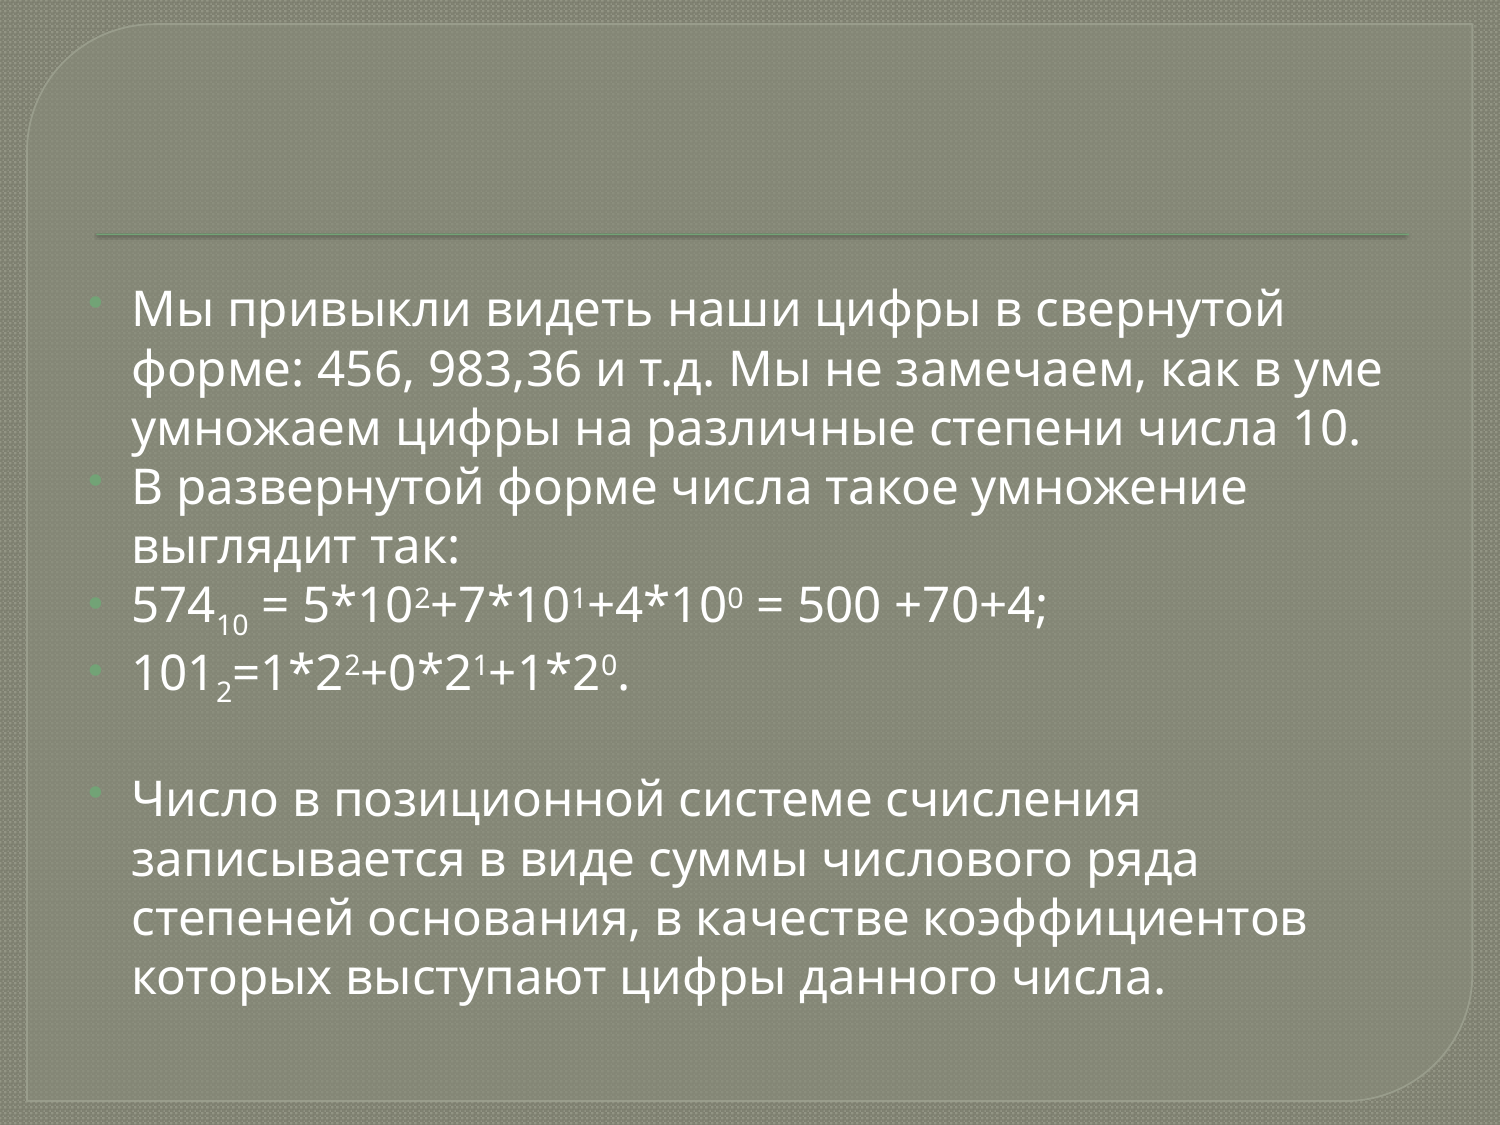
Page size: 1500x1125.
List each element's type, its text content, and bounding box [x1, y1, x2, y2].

list Мы привыкли видеть наши цифры в свернутой форме: 456, 983,36 и т.д. Мы не замечаем, как в уме умножаем цифры на различные степени числа 10. В развернутой форме числа такое умножение выглядит так: 57410 = 5*102+7*101+4*100 = 500 +70+4; 1012=1*22+0*21+1*20. Число в позиционной системе счисления записывается в виде суммы числового ряда степеней основания, в качестве коэффициентов которых выступают цифры данного числа. [75, 270, 1425, 1013]
